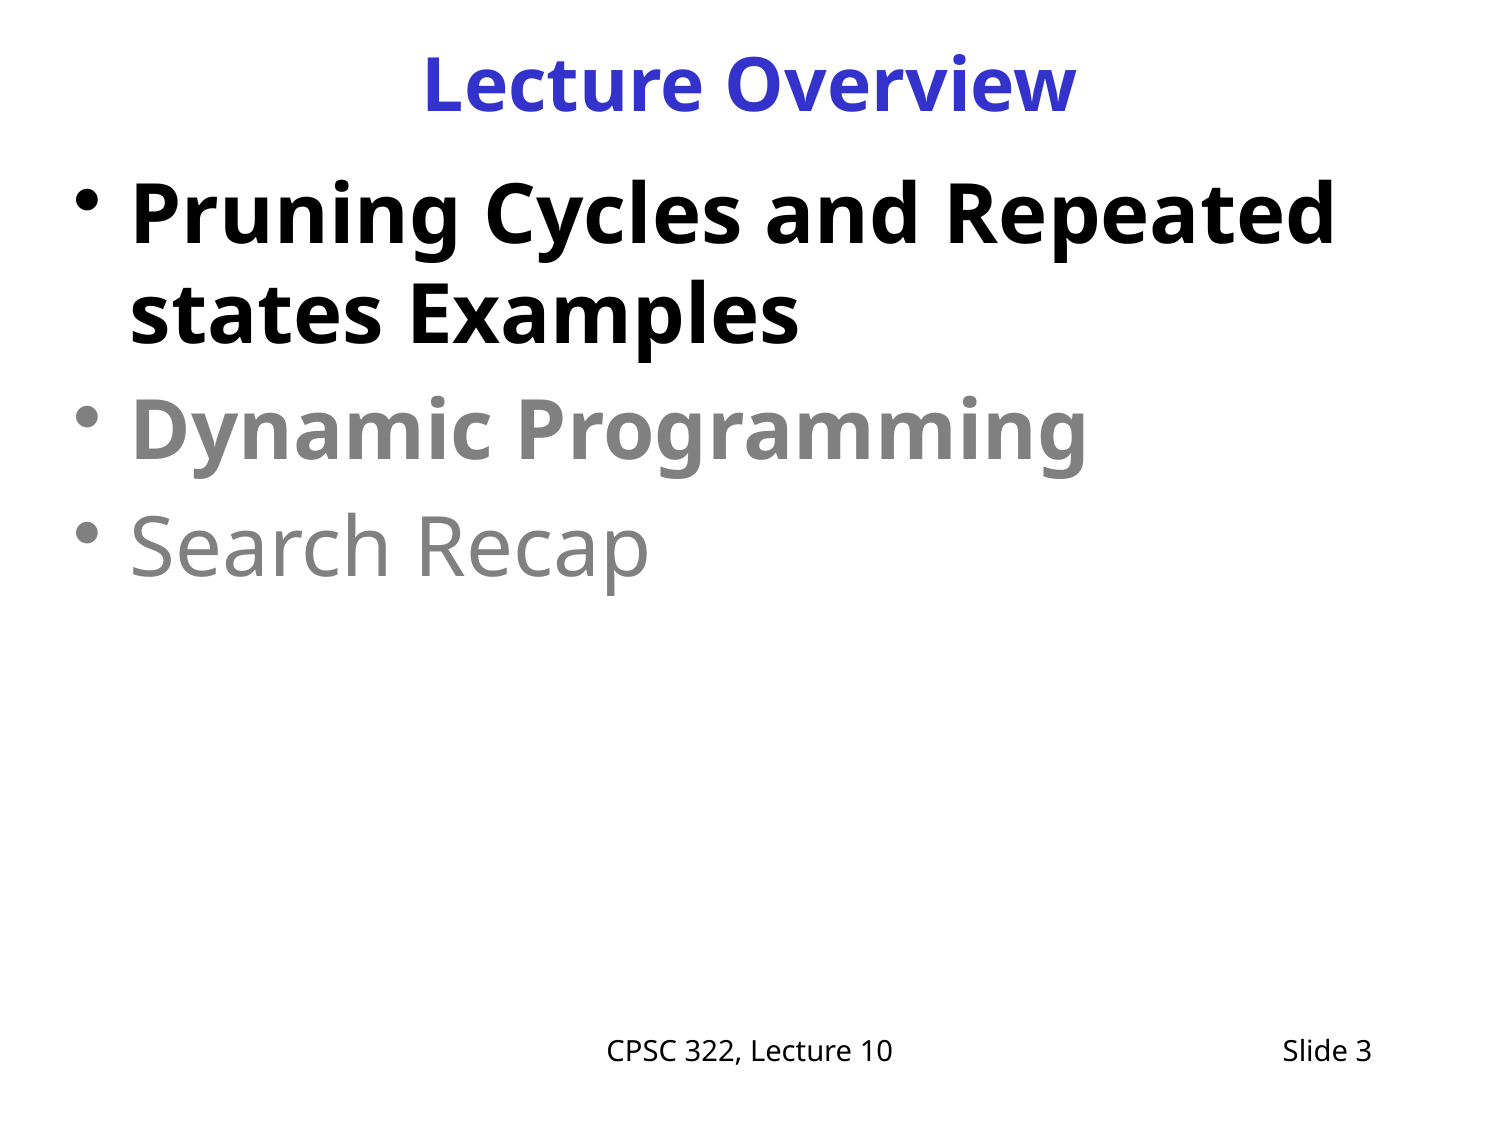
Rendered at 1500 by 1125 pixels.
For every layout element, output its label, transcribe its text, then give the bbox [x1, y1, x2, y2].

title Lecture Overview [49, 24, 1451, 138]
slide_number Slide 3 [1074, 1024, 1388, 1101]
footer CPSC 322, Lecture 10 [512, 1024, 988, 1101]
list Pruning Cycles and Repeated states Examples Dynamic Programming Search Recap [58, 152, 1447, 891]
